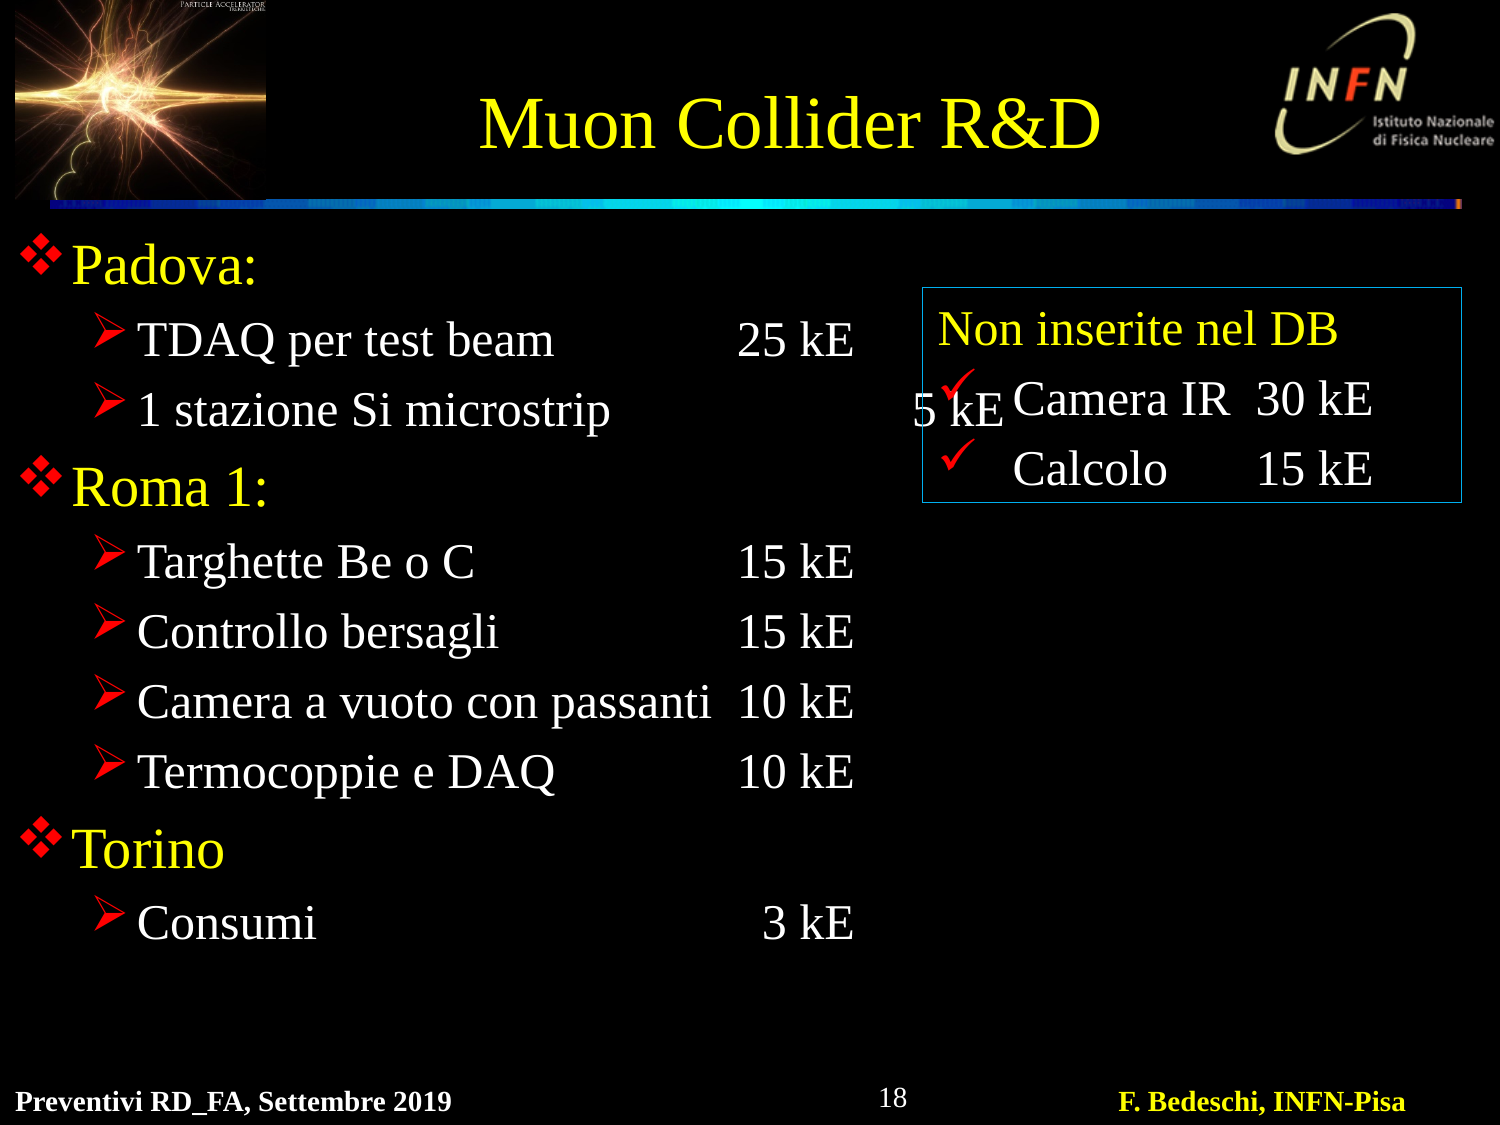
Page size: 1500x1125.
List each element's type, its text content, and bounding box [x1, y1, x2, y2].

slide_number Preventivi RD_FA, Settembre 2019 [0, 1074, 717, 1125]
picture [1127, 199, 1462, 209]
picture [1271, 0, 1500, 172]
picture [536, 199, 584, 209]
slide_number 18 [785, 1070, 923, 1125]
title Muon Collider R&D [268, 62, 1313, 175]
picture [587, 199, 914, 209]
picture [15, 0, 376, 209]
text_box Non inserite nel DB Camera IR 30 kE Calcolo 15 kE [922, 287, 1462, 503]
footer F. Bedeschi, INFN-Pisa [1025, 1074, 1500, 1125]
picture [918, 199, 967, 209]
list Padova: TDAQ per test beam 25 kE 1 stazione Si microstrip 5 kE Roma 1: Targhette Be o C 15 kE Controllo bersagli 15 kE Camera a vuoto con passanti 10 kE Termocoppie e DAQ 10 kE Torino Consumi 3 kE [0, 219, 1275, 894]
